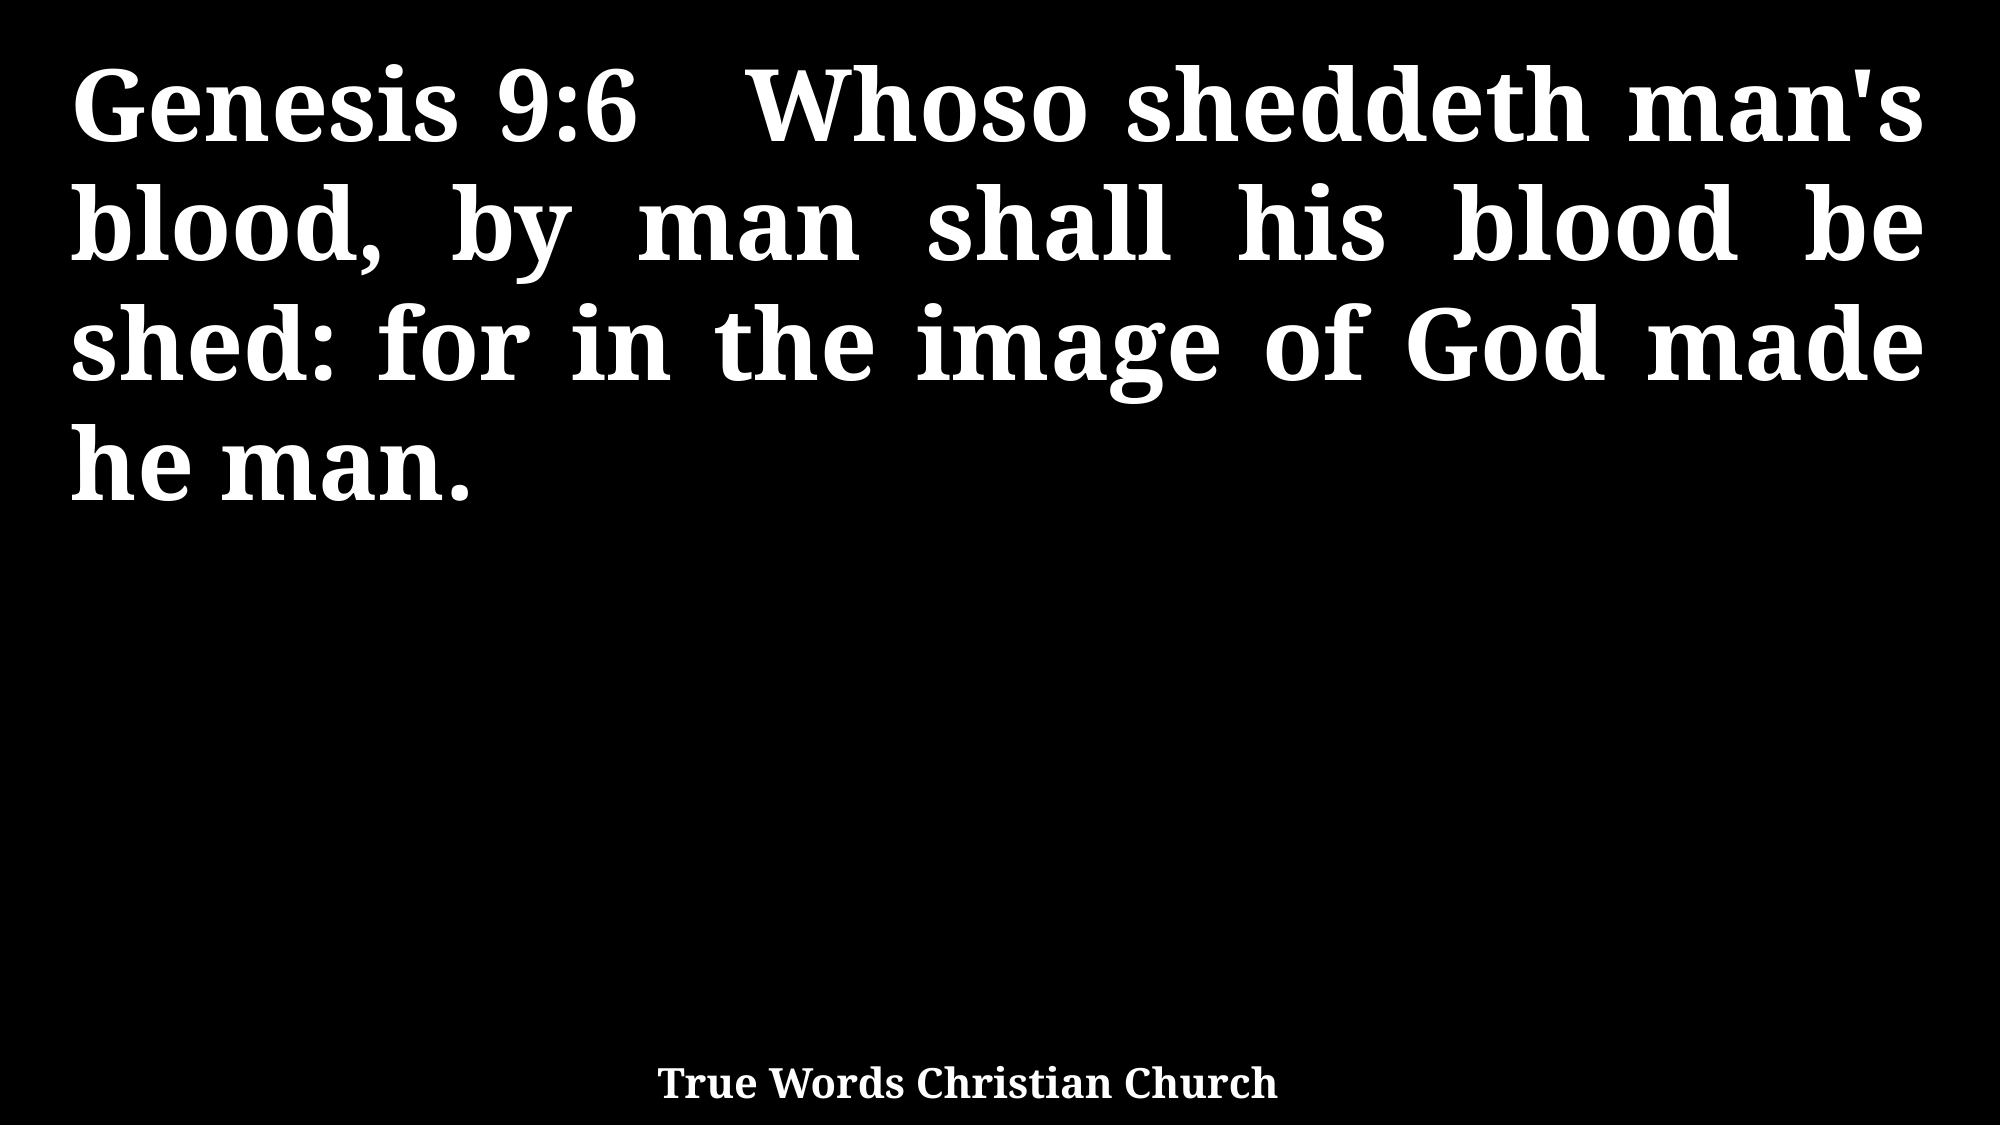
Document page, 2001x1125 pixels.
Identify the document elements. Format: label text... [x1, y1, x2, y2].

text_box True Words Christian Church [642, 1049, 1294, 1114]
text_box Genesis 9:6 Whoso sheddeth man's blood, by man shall his blood be shed: for in the image of God made he man. [55, 33, 1944, 529]
